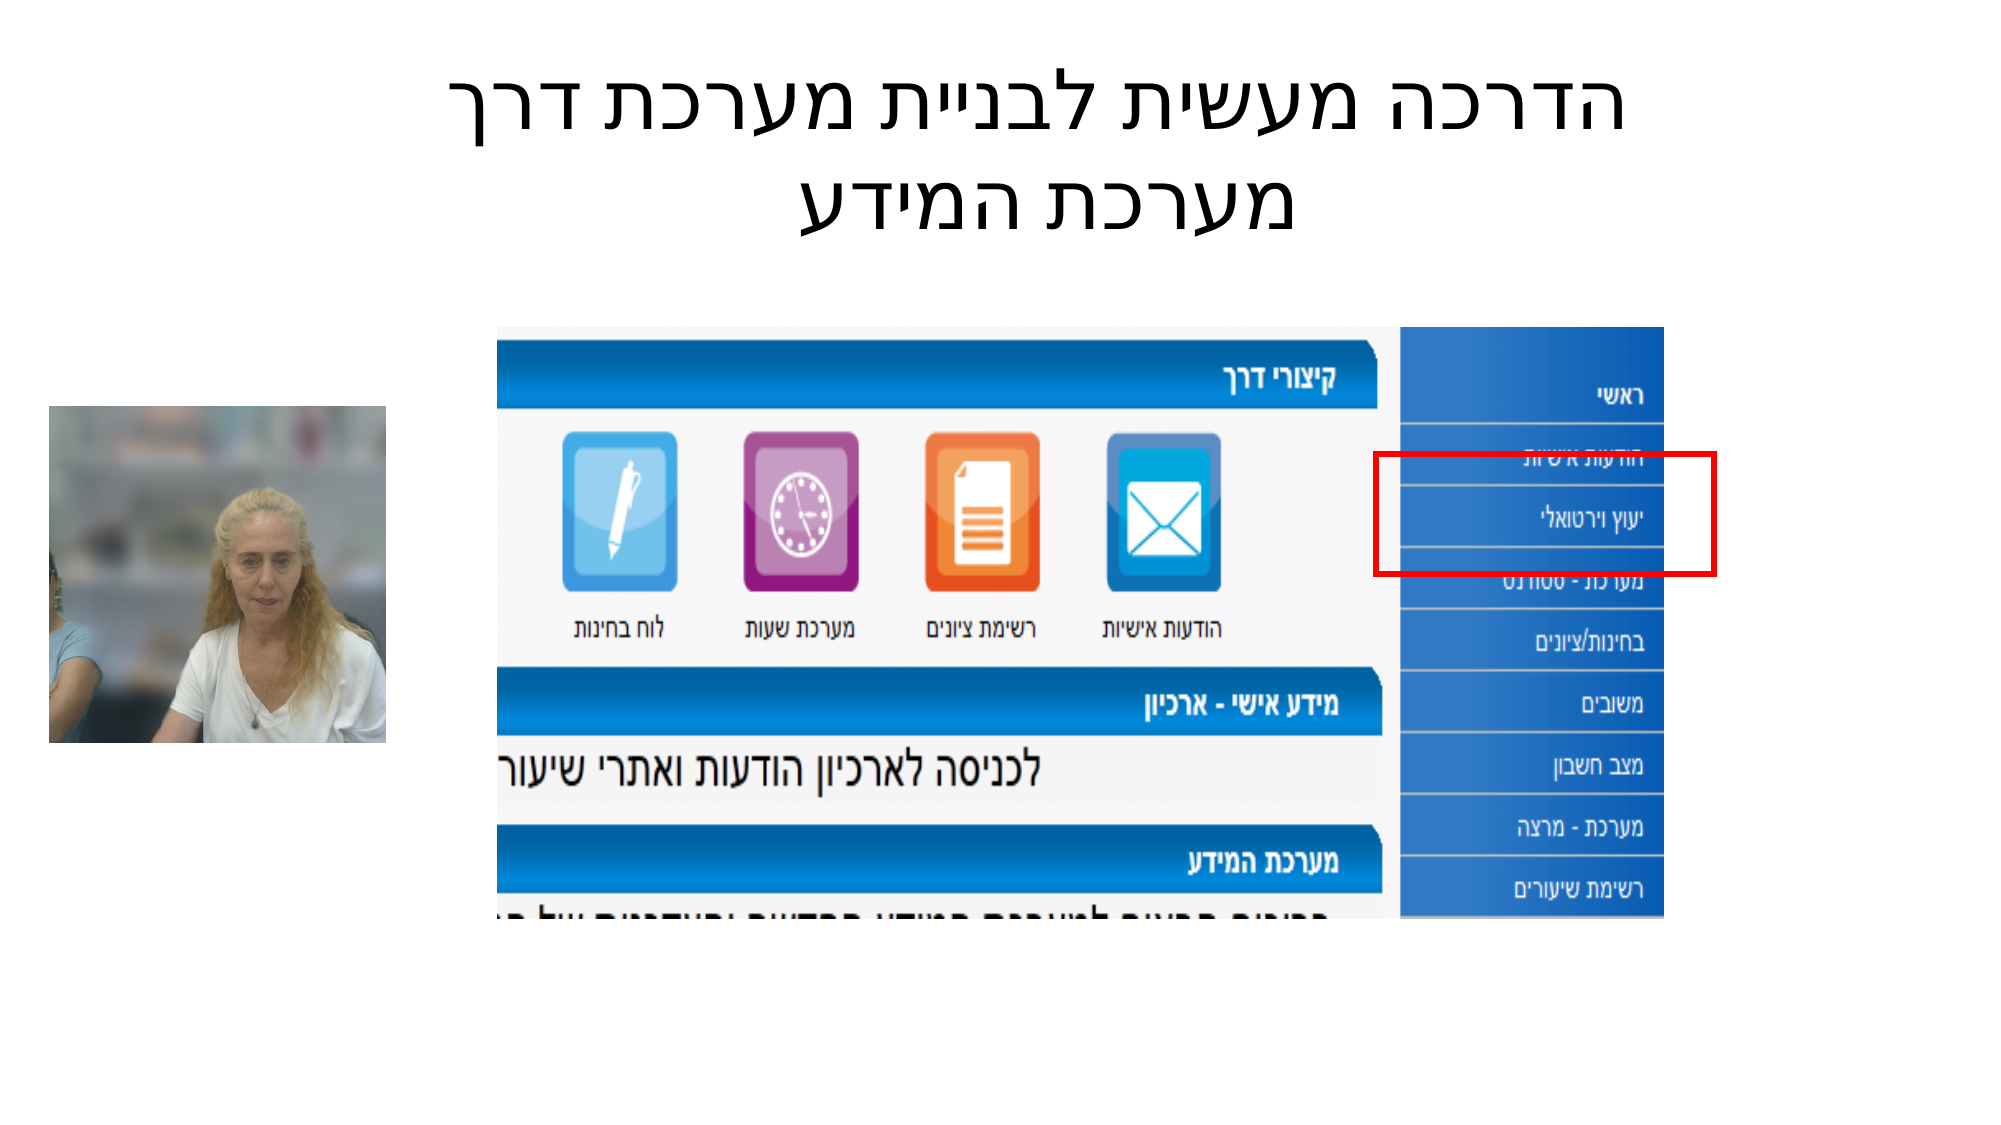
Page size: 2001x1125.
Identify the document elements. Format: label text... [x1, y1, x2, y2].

text_box [1664, 453, 1715, 575]
picture [497, 327, 1664, 919]
text_box הדרכה מעשית לבניית מערכת דרך מערכת המידע [385, 50, 1692, 242]
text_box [48, 405, 387, 744]
